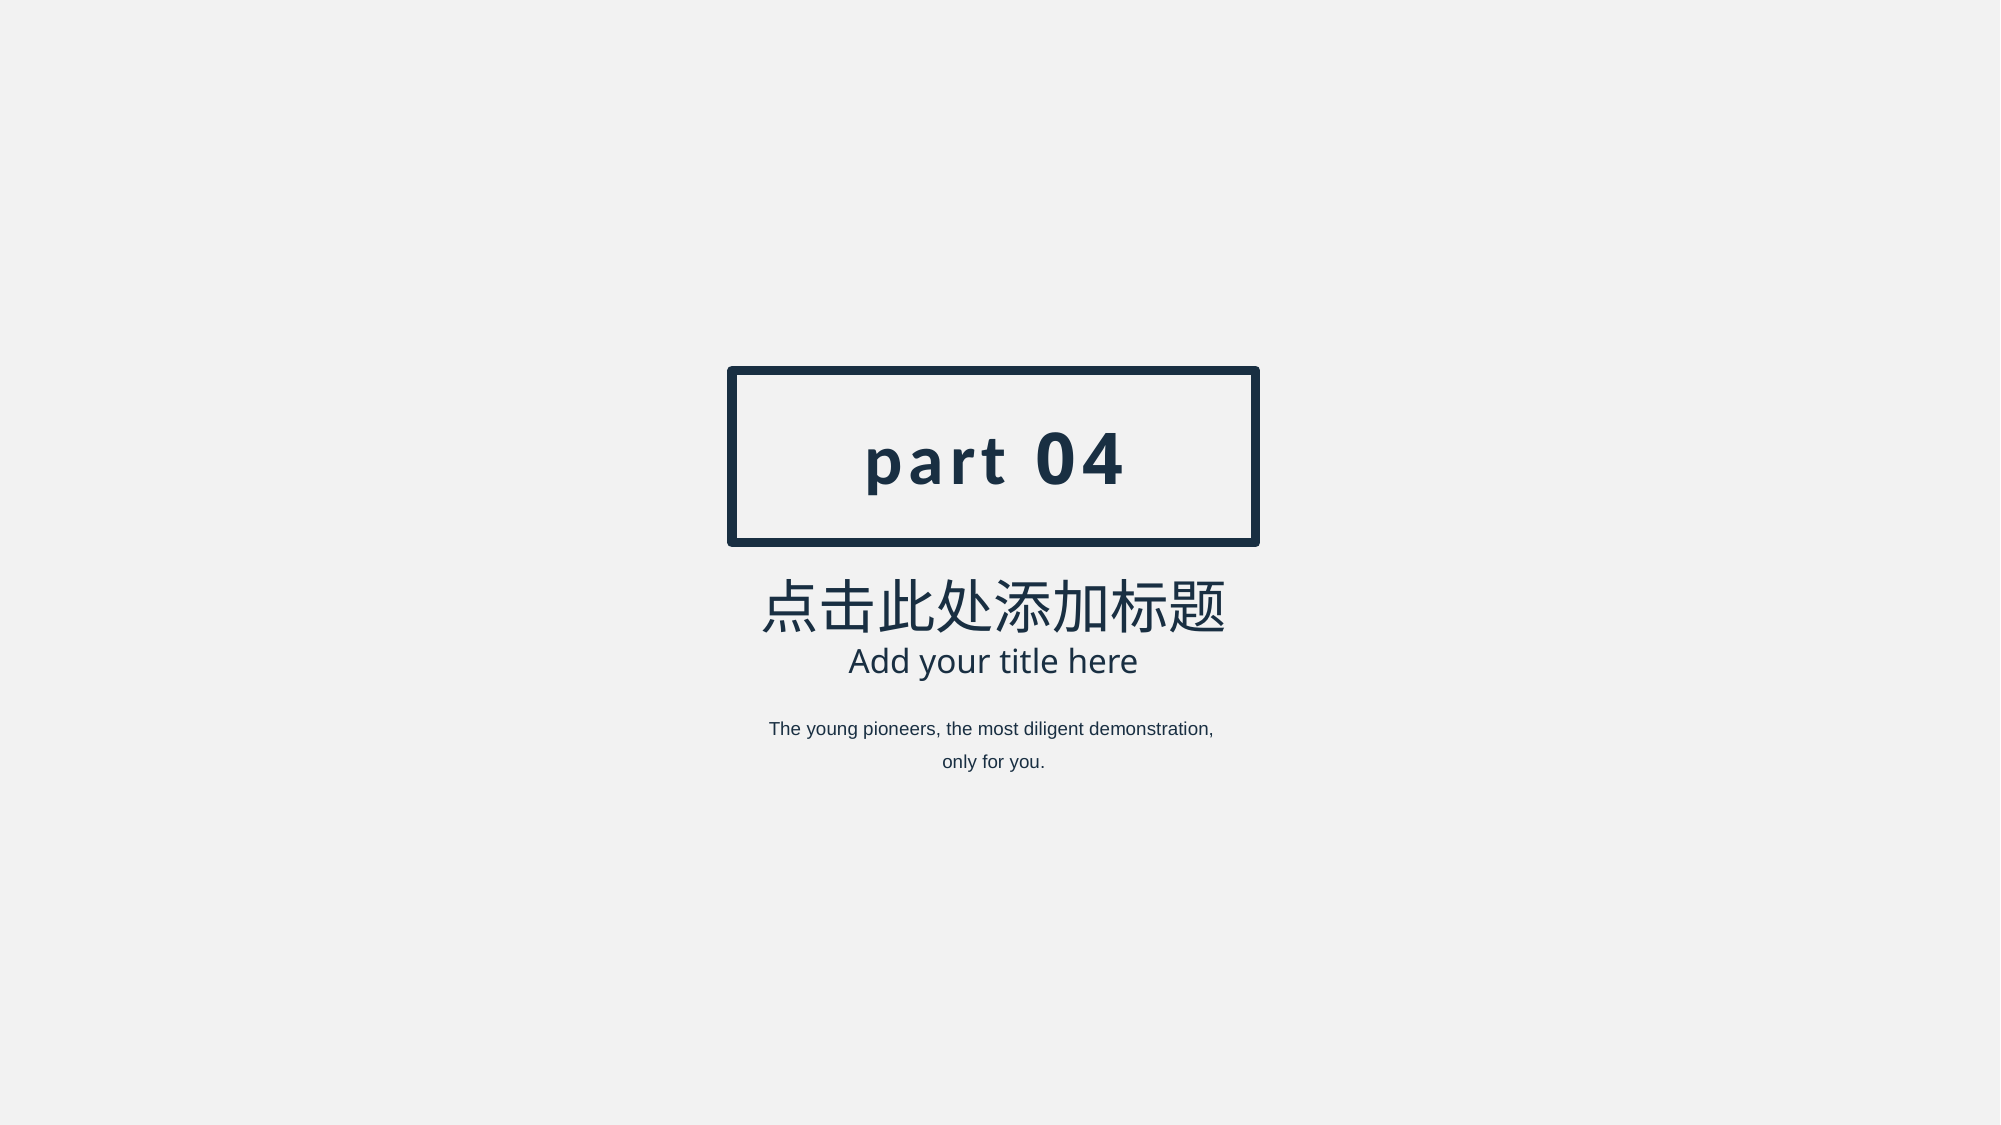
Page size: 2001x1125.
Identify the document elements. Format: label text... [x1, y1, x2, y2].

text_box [732, 370, 1256, 543]
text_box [632, 709, 1355, 781]
text_box 点击此处添加标题 Add your title here [745, 562, 1242, 688]
